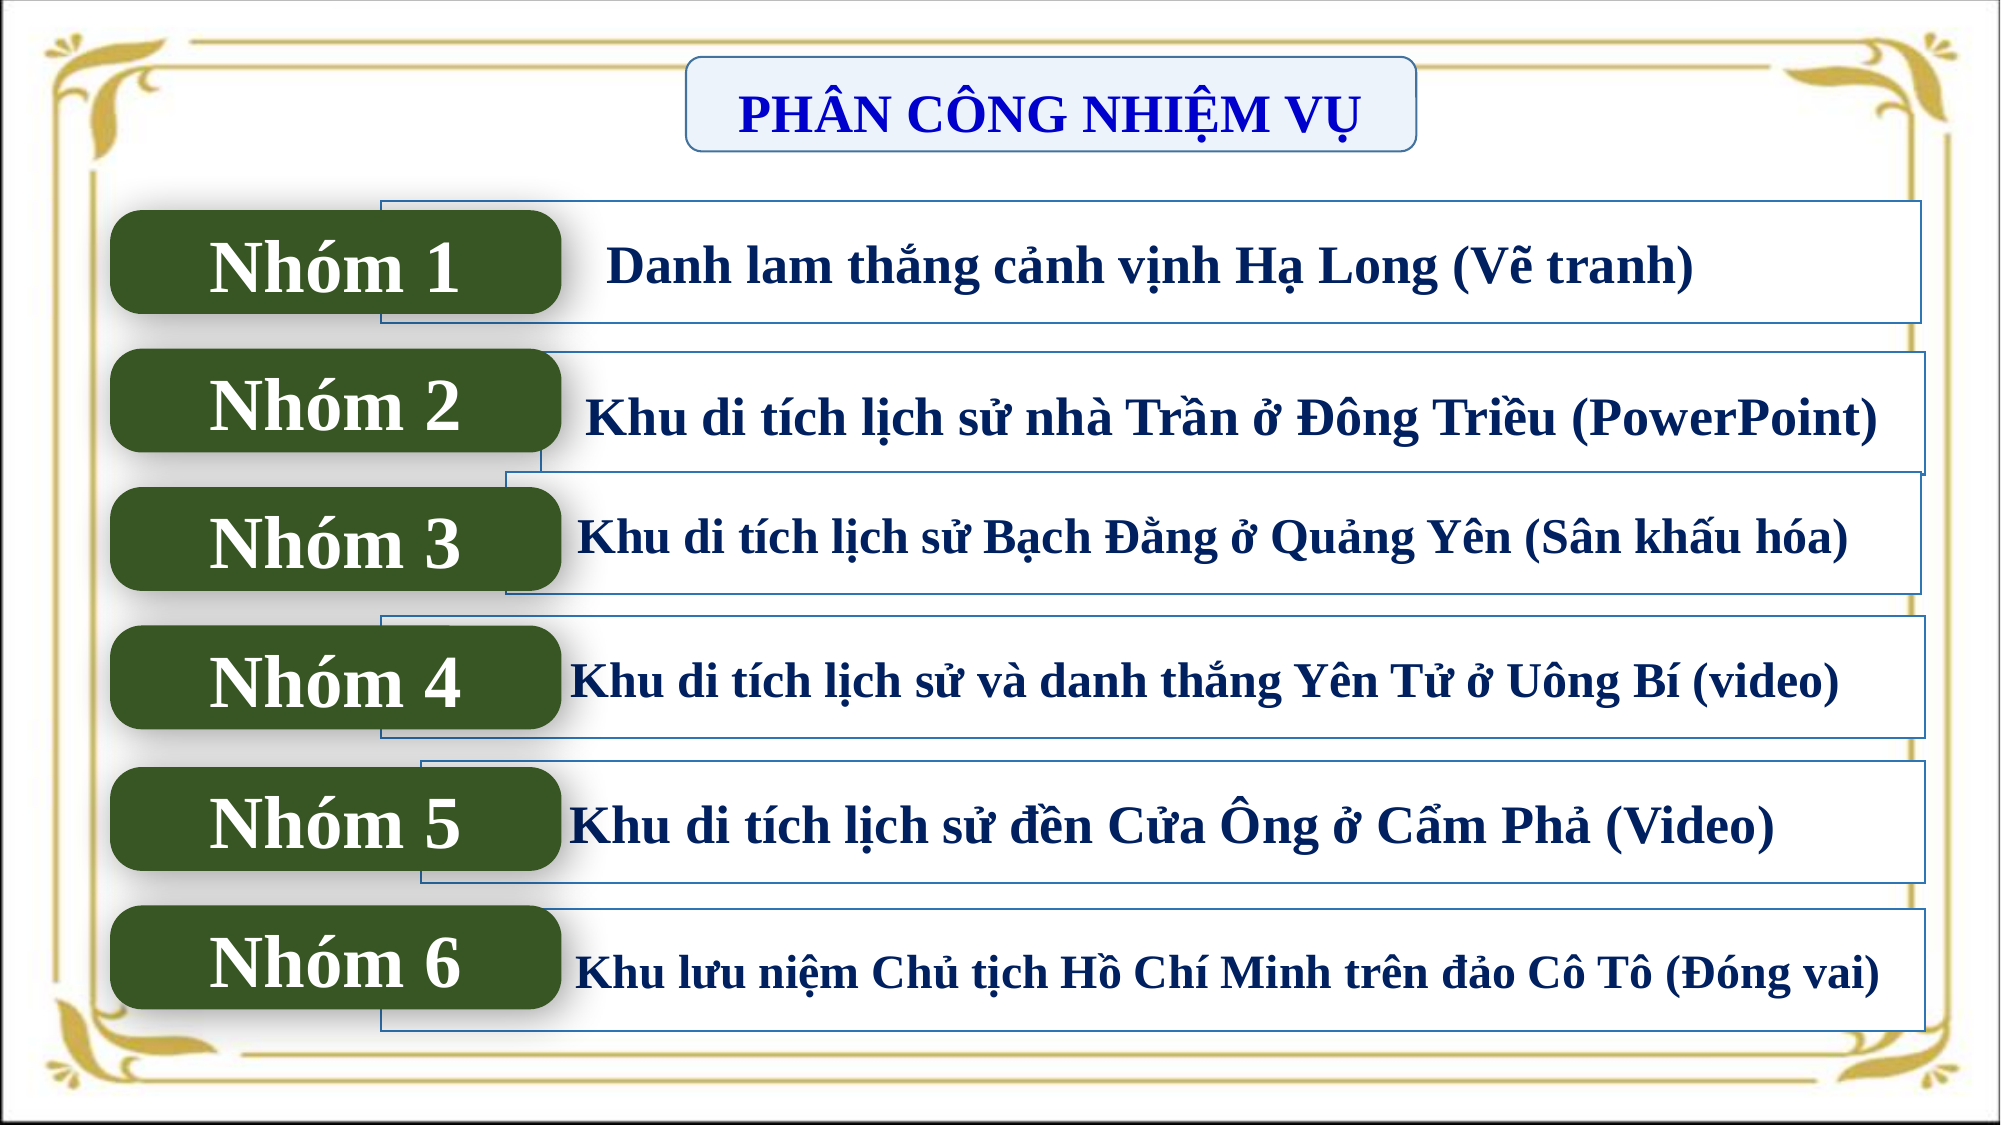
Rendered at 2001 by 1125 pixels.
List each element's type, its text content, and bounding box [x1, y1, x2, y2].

text_box Nhóm 5 [108, 765, 563, 872]
text_box PHÂN CÔNG NHIỆM VỤ [684, 55, 1418, 153]
text_box Nhóm 6 [108, 904, 563, 1011]
text_box Khu di tích lịch sử và danh thắng Yên Tử ở Uông Bí (video) [568, 615, 1926, 739]
text_box Nhóm 2 [108, 347, 563, 454]
picture [0, 0, 2001, 1125]
text_box Khu lưu niệm Chủ tịch Hồ Chí Minh trên đảo Cô Tô (Đóng vai) [569, 908, 1926, 1032]
text_box Nhóm 4 [108, 624, 563, 731]
text_box Danh lam thắng cảnh vịnh Hạ Long (Vẽ tranh) [568, 200, 1922, 324]
text_box Khu di tích lịch sử đền Cửa Ông ở Cẩm Phả (Video) [572, 760, 1926, 884]
text_box Nhóm 3 [108, 485, 563, 592]
text_box Khu di tích lịch sử Bạch Đằng ở Quảng Yên (Sân khấu hóa) [557, 471, 1922, 595]
text_box Khu di tích lịch sử nhà Trần ở Đông Triều (PowerPoint) [579, 351, 1926, 476]
text_box Nhóm 1 [108, 209, 563, 316]
